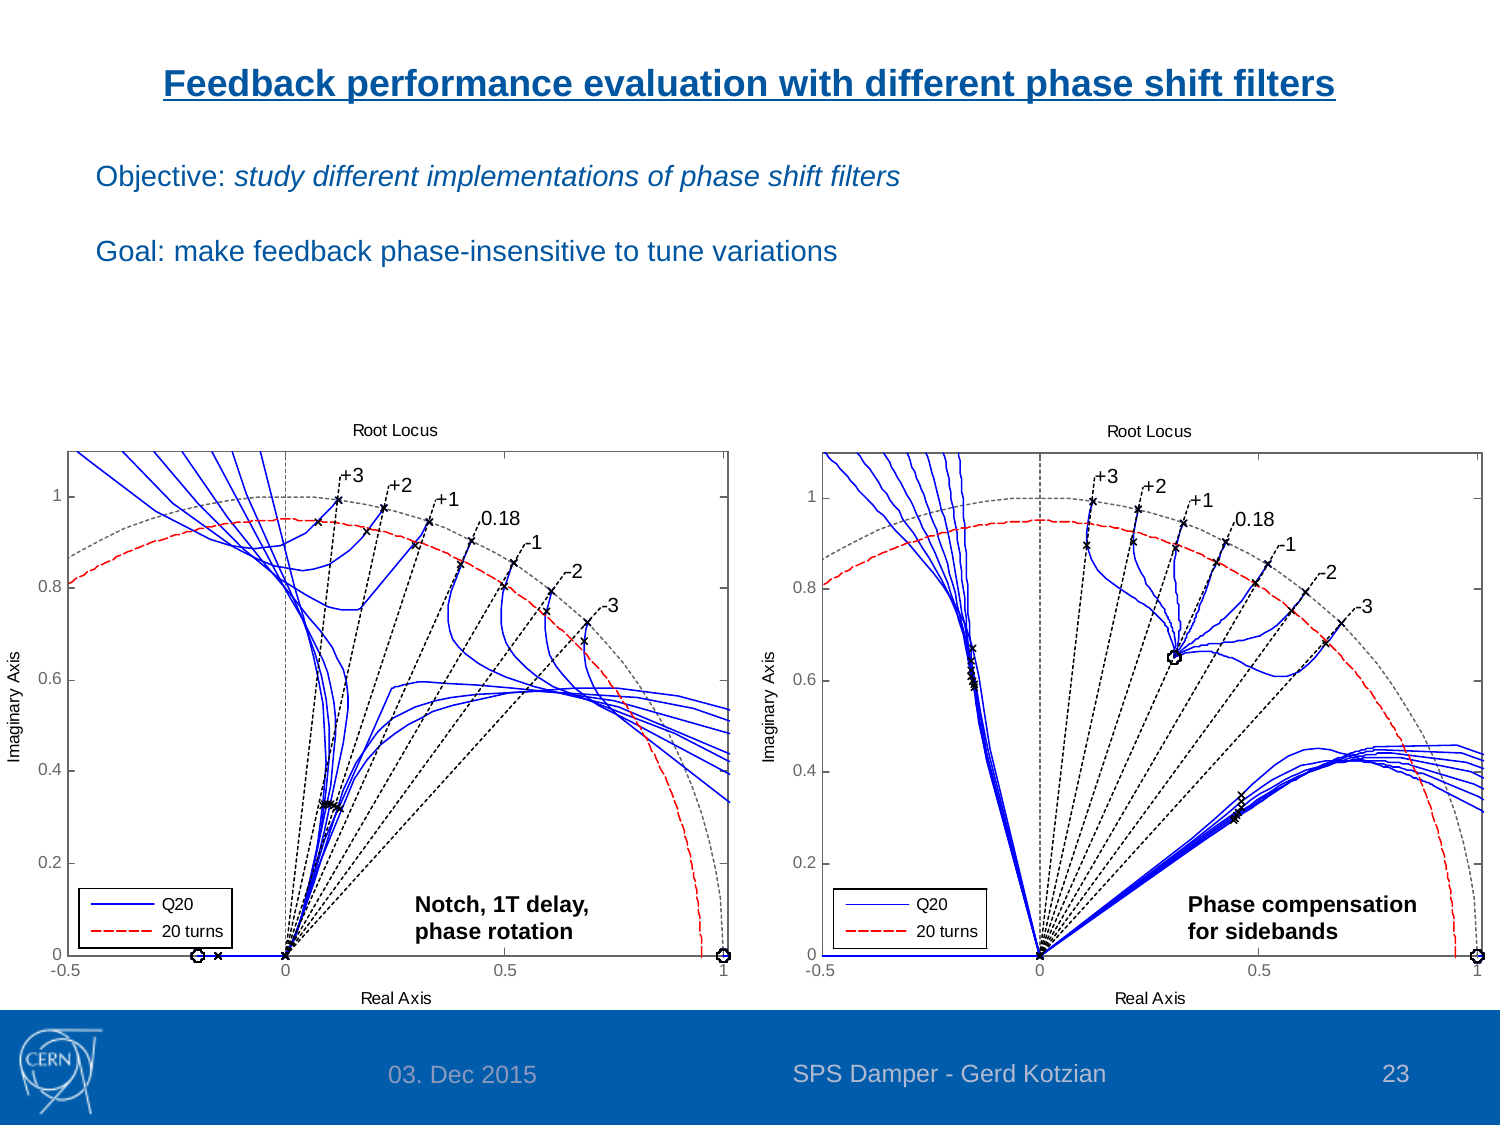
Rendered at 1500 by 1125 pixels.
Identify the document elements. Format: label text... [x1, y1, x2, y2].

picture [689, 371, 1500, 1029]
title Feedback performance evaluation with different phase shift filters [75, 38, 1425, 125]
slide_number 22 [1342, 1042, 1425, 1103]
footer SPS Damper - Gerd Kotzian [575, 1042, 1326, 1103]
list Objective: study different implementations of phase shift filters Goal: make feedback phase-insensitive to tune variations [75, 149, 1425, 362]
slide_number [373, 1043, 563, 1104]
picture [0, 369, 681, 1029]
